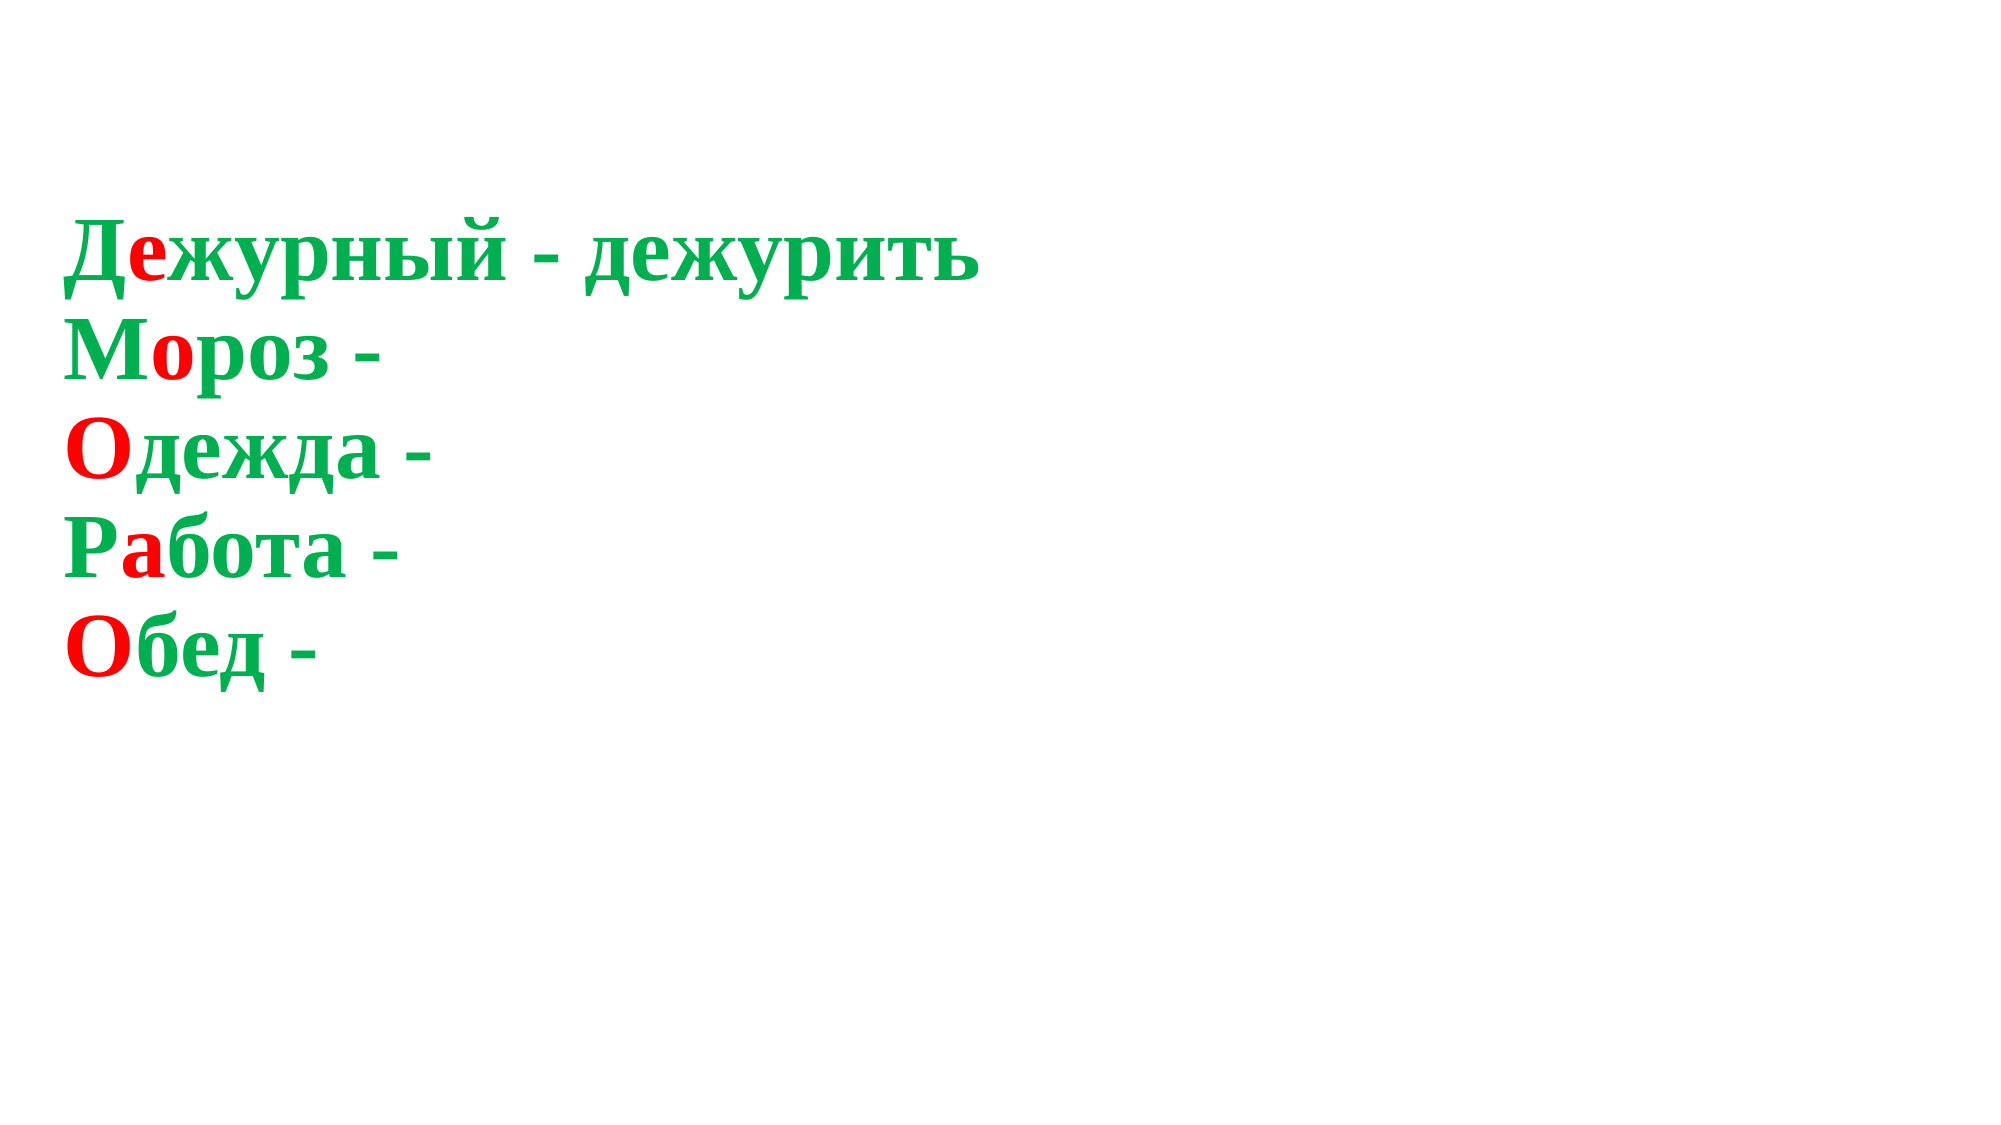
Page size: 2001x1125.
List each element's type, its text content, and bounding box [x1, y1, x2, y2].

title Дежурный - дежурить Мороз - Одежда - Работа - Обед - [49, 101, 1196, 795]
